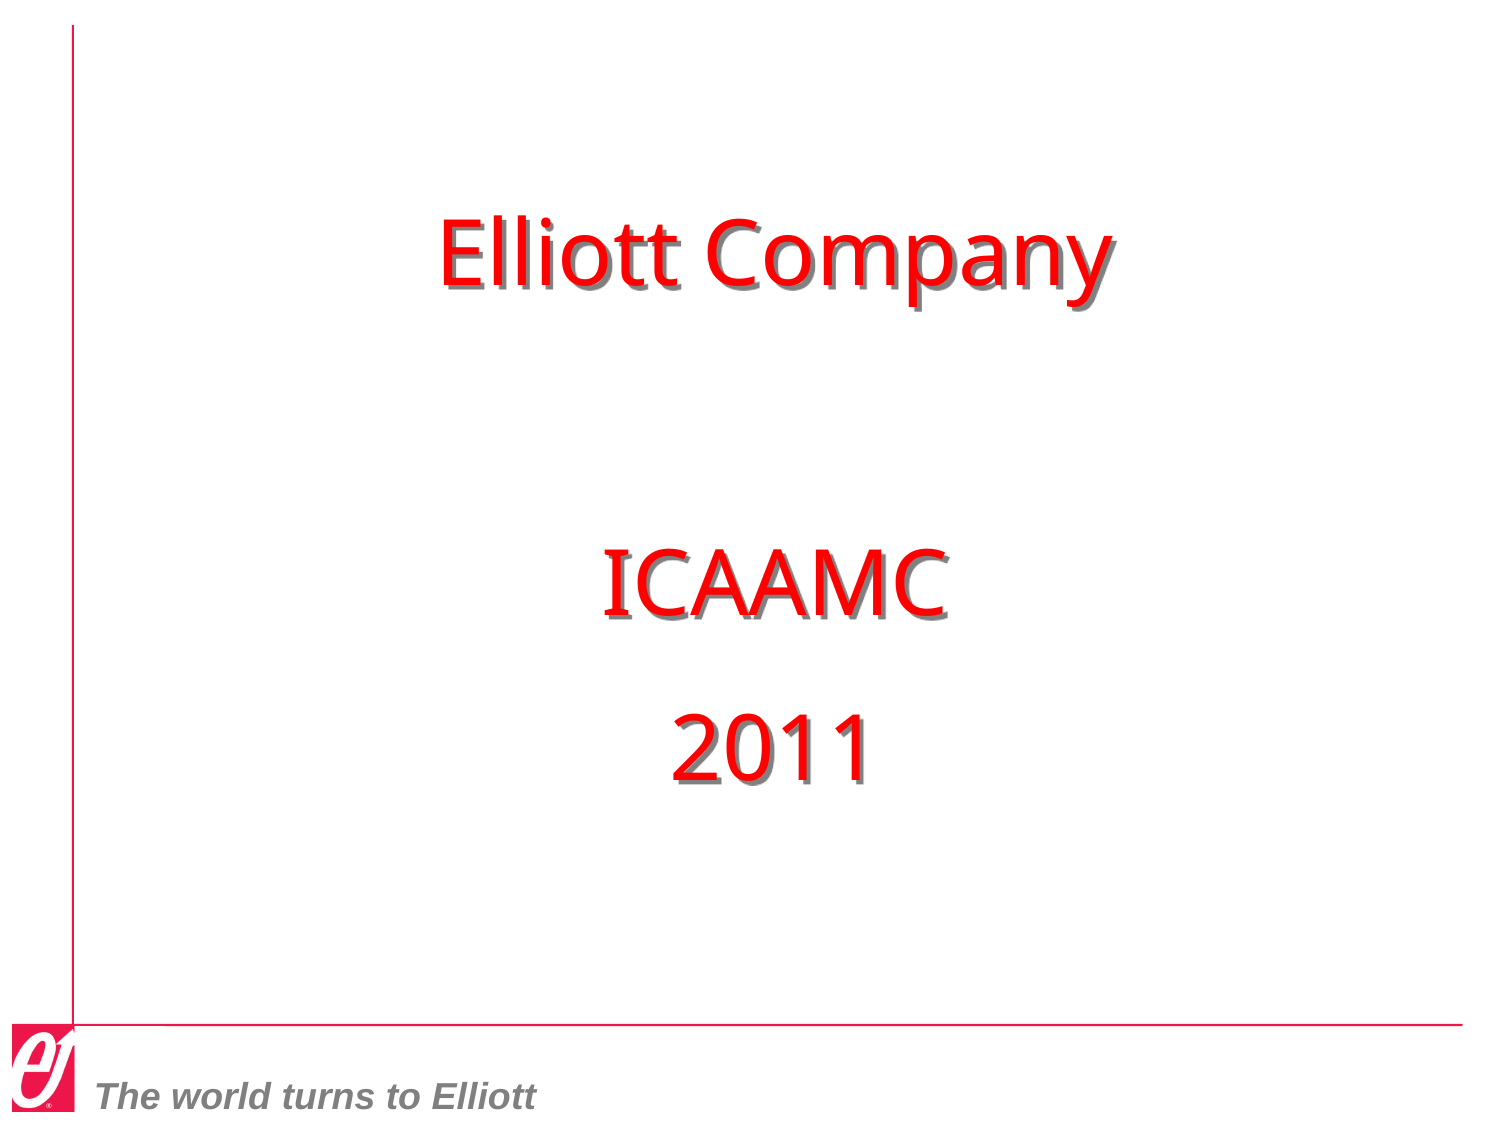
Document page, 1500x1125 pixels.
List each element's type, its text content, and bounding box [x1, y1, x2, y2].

picture [10, 1024, 76, 1112]
title Elliott Company ICAAMC 2011 [112, 212, 1438, 376]
subtitle [162, 562, 1438, 763]
